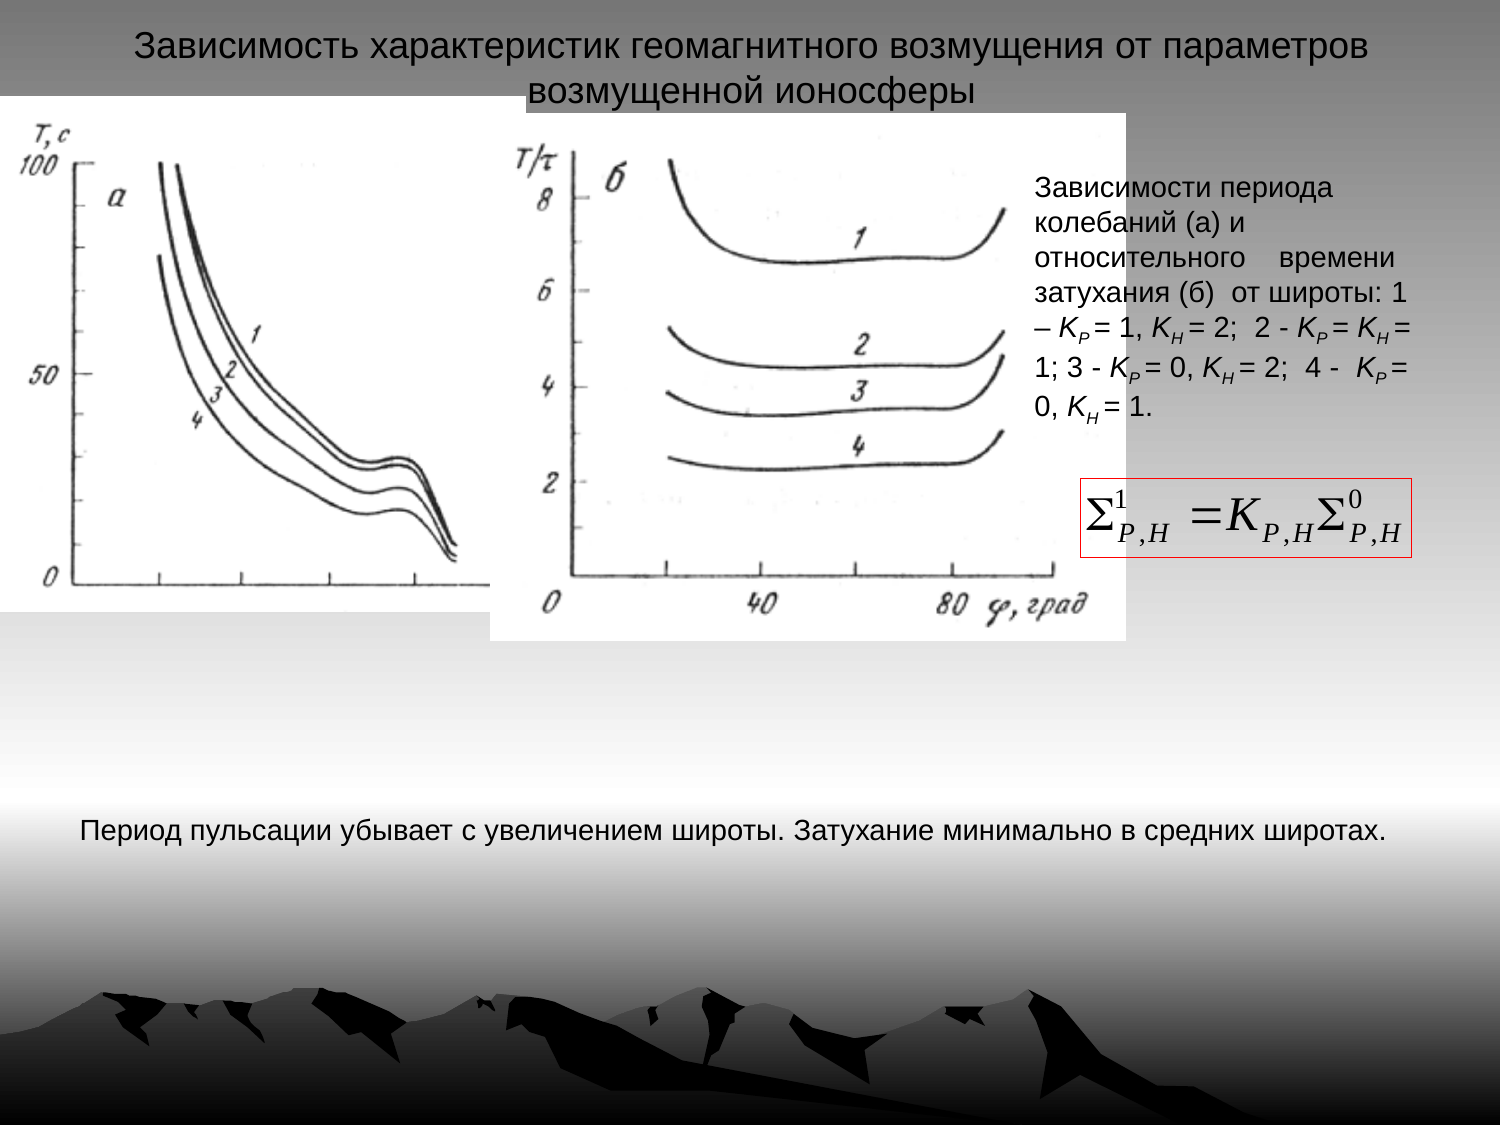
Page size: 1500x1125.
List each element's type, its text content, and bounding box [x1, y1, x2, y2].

picture [0, 96, 1127, 641]
title Зависимость характеристик геомагнитного возмущения от параметров возмущенной ионосферы [76, 18, 1428, 114]
text_box Зависимости периода колебаний (а) и относительного времени затухания (б) от широты: 1 – KP = 1, KH = 2; 2 - KP = KH = 1; 3 - KP = 0, KH = 2; 4 - KP = 0, KH = 1. [1131, 160, 1432, 435]
text_box Период пульсации убывает с увеличением широты. Затухание минимально в средних широтах. [64, 786, 1500, 854]
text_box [1080, 477, 1412, 558]
